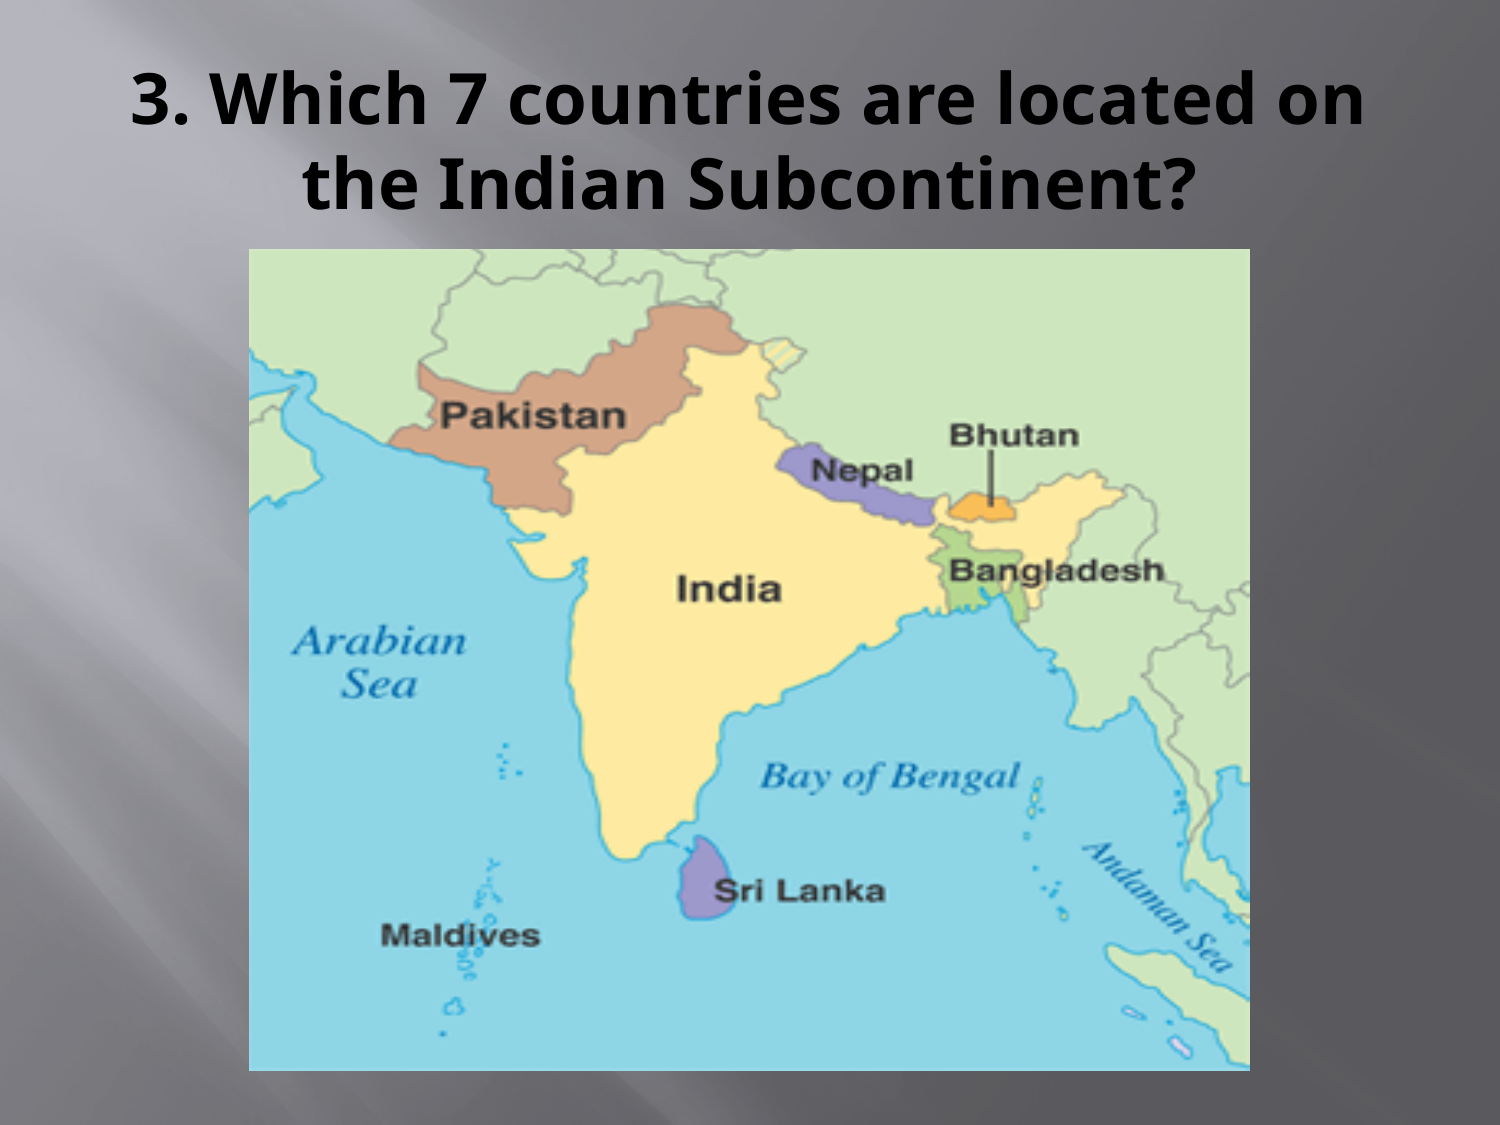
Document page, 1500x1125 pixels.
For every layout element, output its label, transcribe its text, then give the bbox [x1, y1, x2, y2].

picture [249, 249, 1251, 1072]
title 3. Which 7 countries are located on the Indian Subcontinent? [75, 45, 1425, 233]
